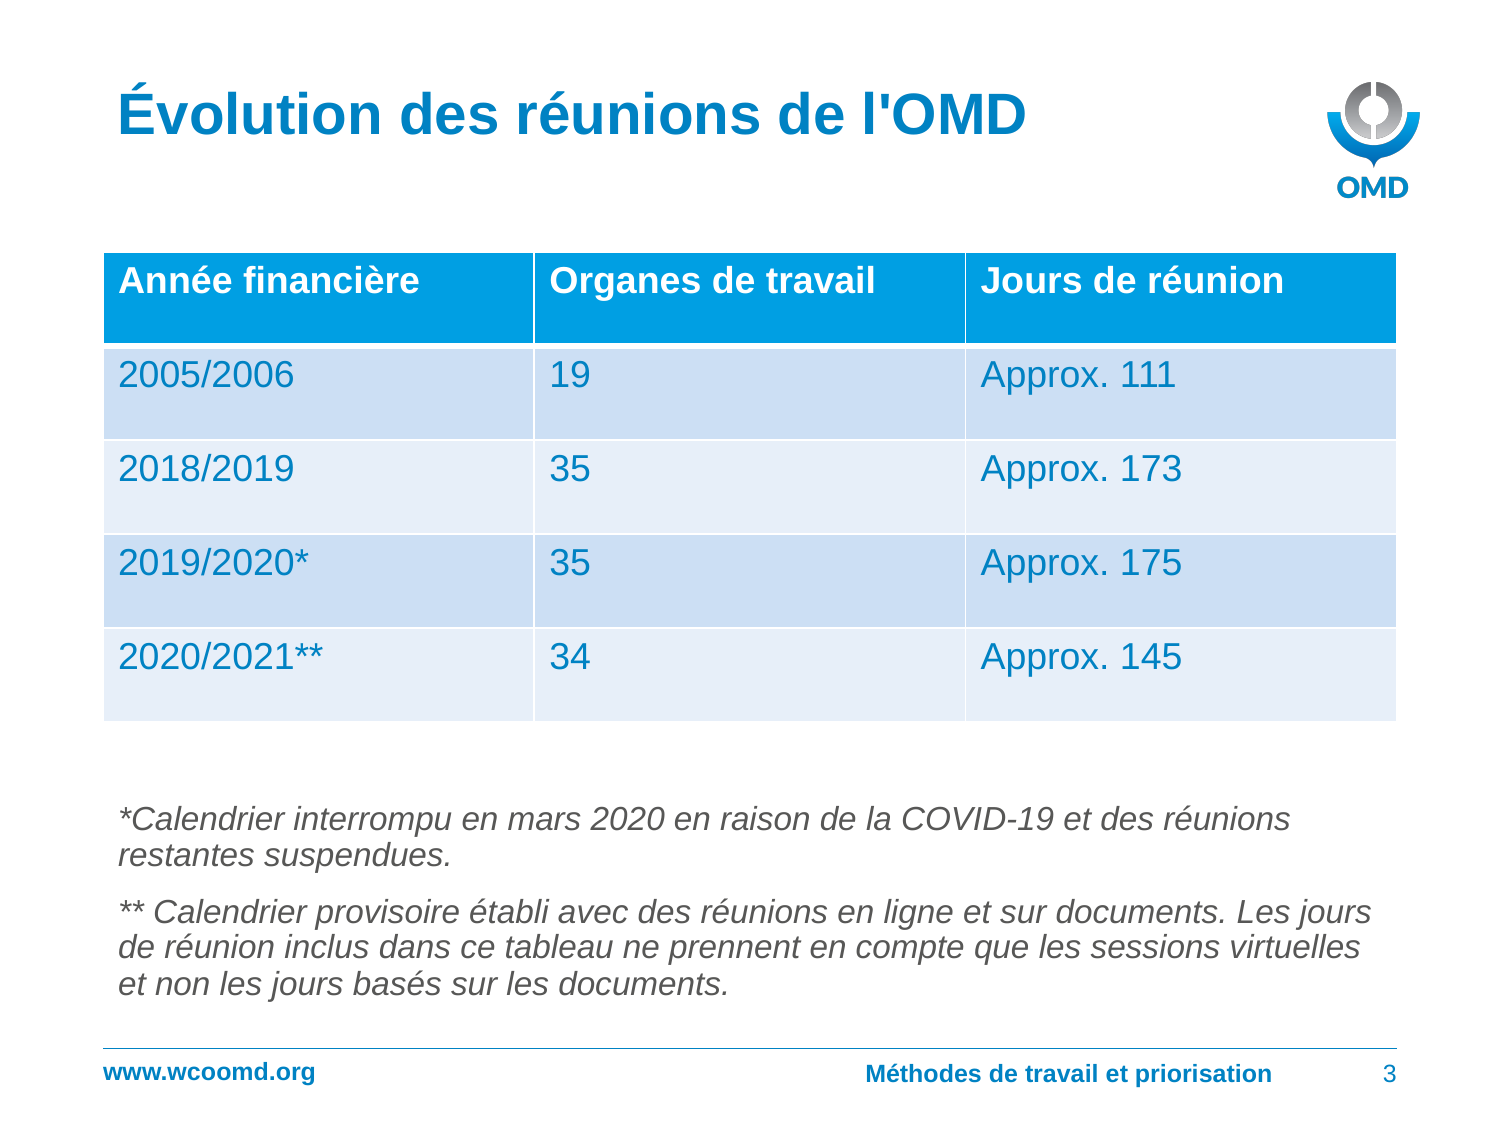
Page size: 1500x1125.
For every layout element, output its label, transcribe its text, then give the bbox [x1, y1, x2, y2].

list Méthodes de travail et priorisation [508, 1042, 1274, 1103]
table_cell 2018/2019 [104, 441, 533, 533]
table_header Jours de réunion [966, 253, 1396, 343]
table_cell 2020/2021** [104, 629, 533, 721]
table_cell 2019/2020* [104, 535, 533, 627]
table_cell 2005/2006 [104, 349, 533, 439]
table_cell Approx. 175 [966, 535, 1396, 627]
table_cell Approx. 145 [966, 629, 1396, 721]
picture [1316, 59, 1431, 226]
table_cell Approx. 111 [966, 349, 1396, 439]
table_header Année financière [104, 253, 533, 343]
table_cell 34 [535, 629, 965, 721]
table_cell Approx. 173 [966, 441, 1396, 533]
table_cell 35 [535, 535, 965, 627]
slide_number 3 [1301, 1042, 1397, 1103]
table_header Organes de travail [535, 253, 965, 343]
table_cell 35 [535, 441, 965, 533]
text_box *Calendrier interrompu en mars 2020 en raison de la COVID-19 et des réunions restantes suspendues. ** Calendrier provisoire établi avec des réunions en ligne et sur documents. Les jours de réunion inclus dans ce tableau ne prennent en compte que les sessions virtuelles et non les jours basés sur les documents. [103, 794, 1397, 1009]
title Évolution des réunions de l'OMD [103, 76, 1274, 226]
table_cell 19 [535, 349, 965, 439]
